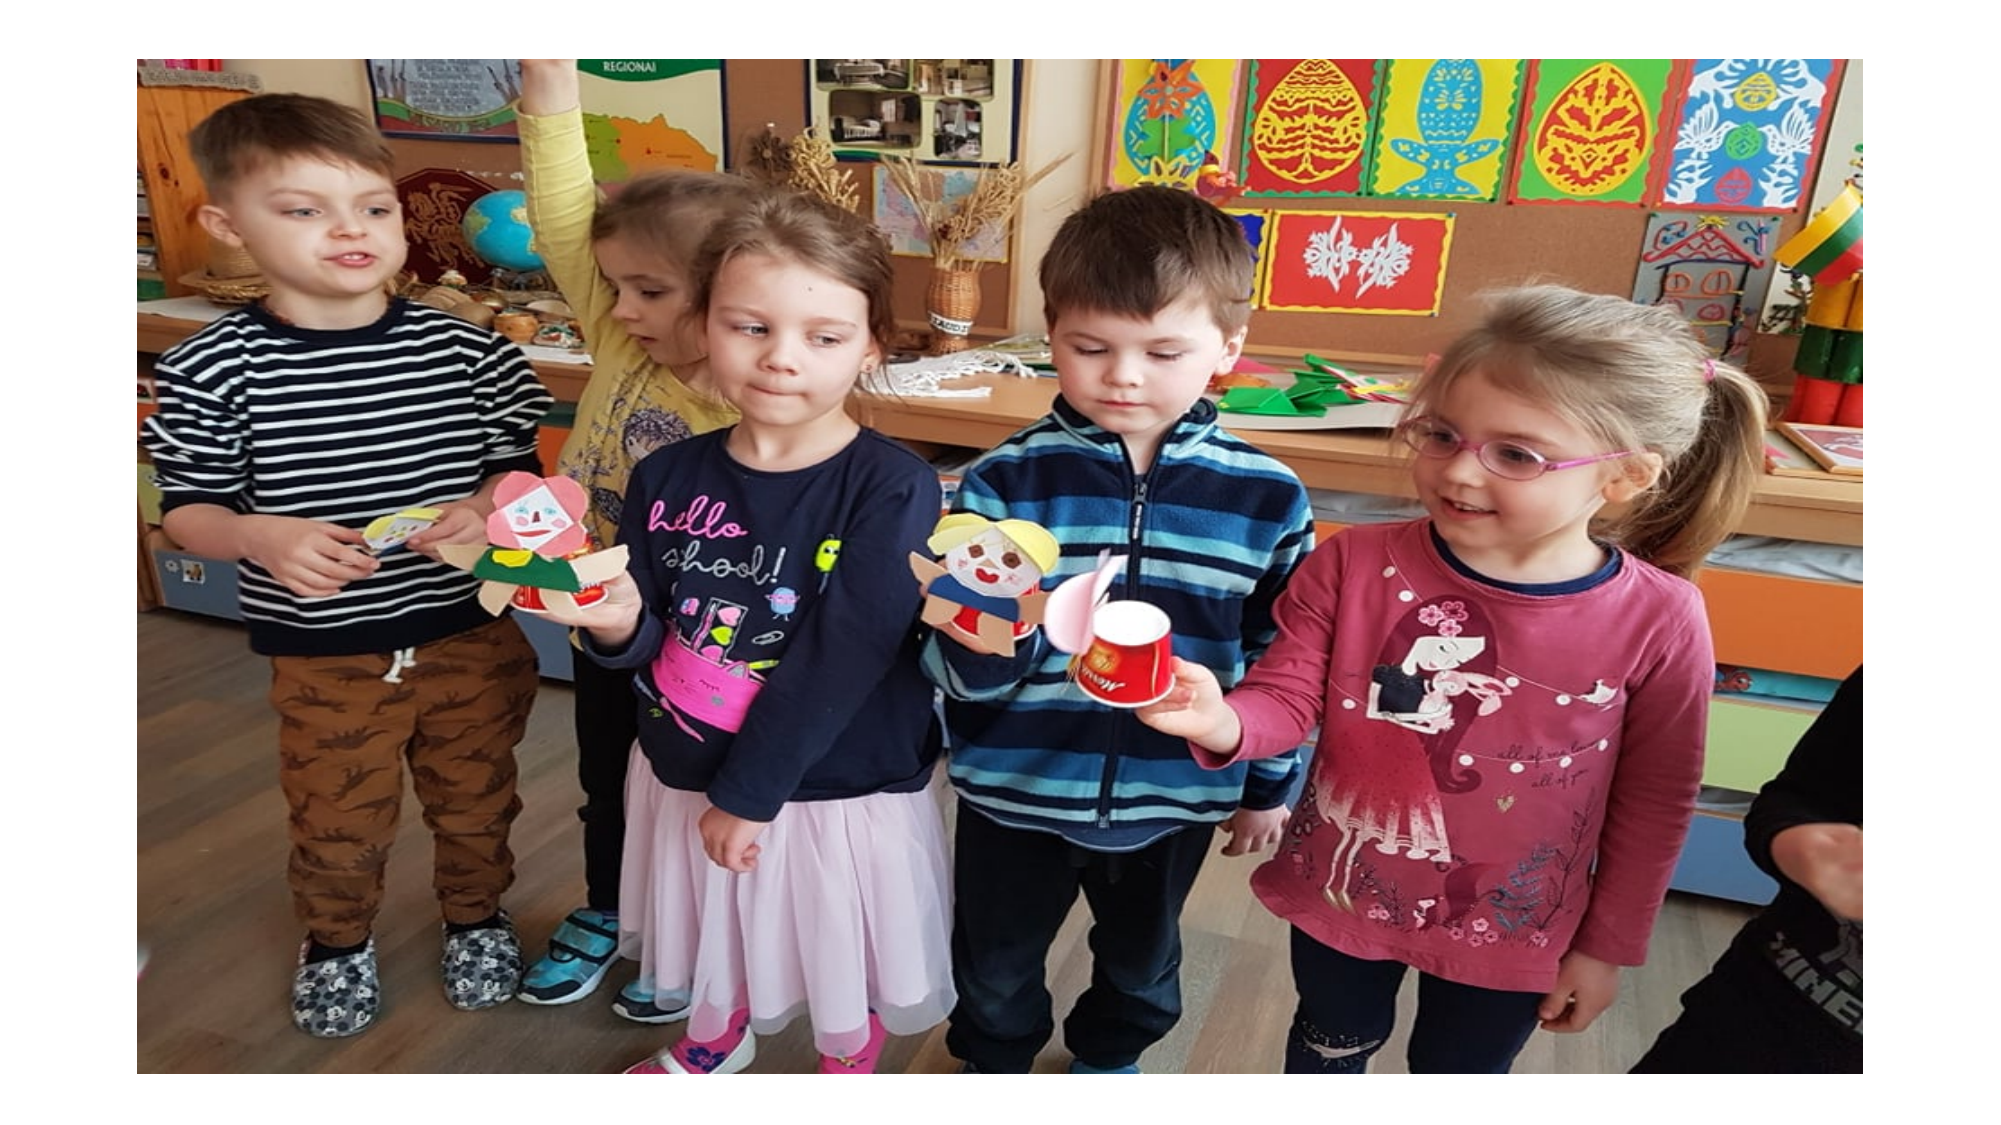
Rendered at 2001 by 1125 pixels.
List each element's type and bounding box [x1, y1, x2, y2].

list [137, 59, 1863, 1074]
